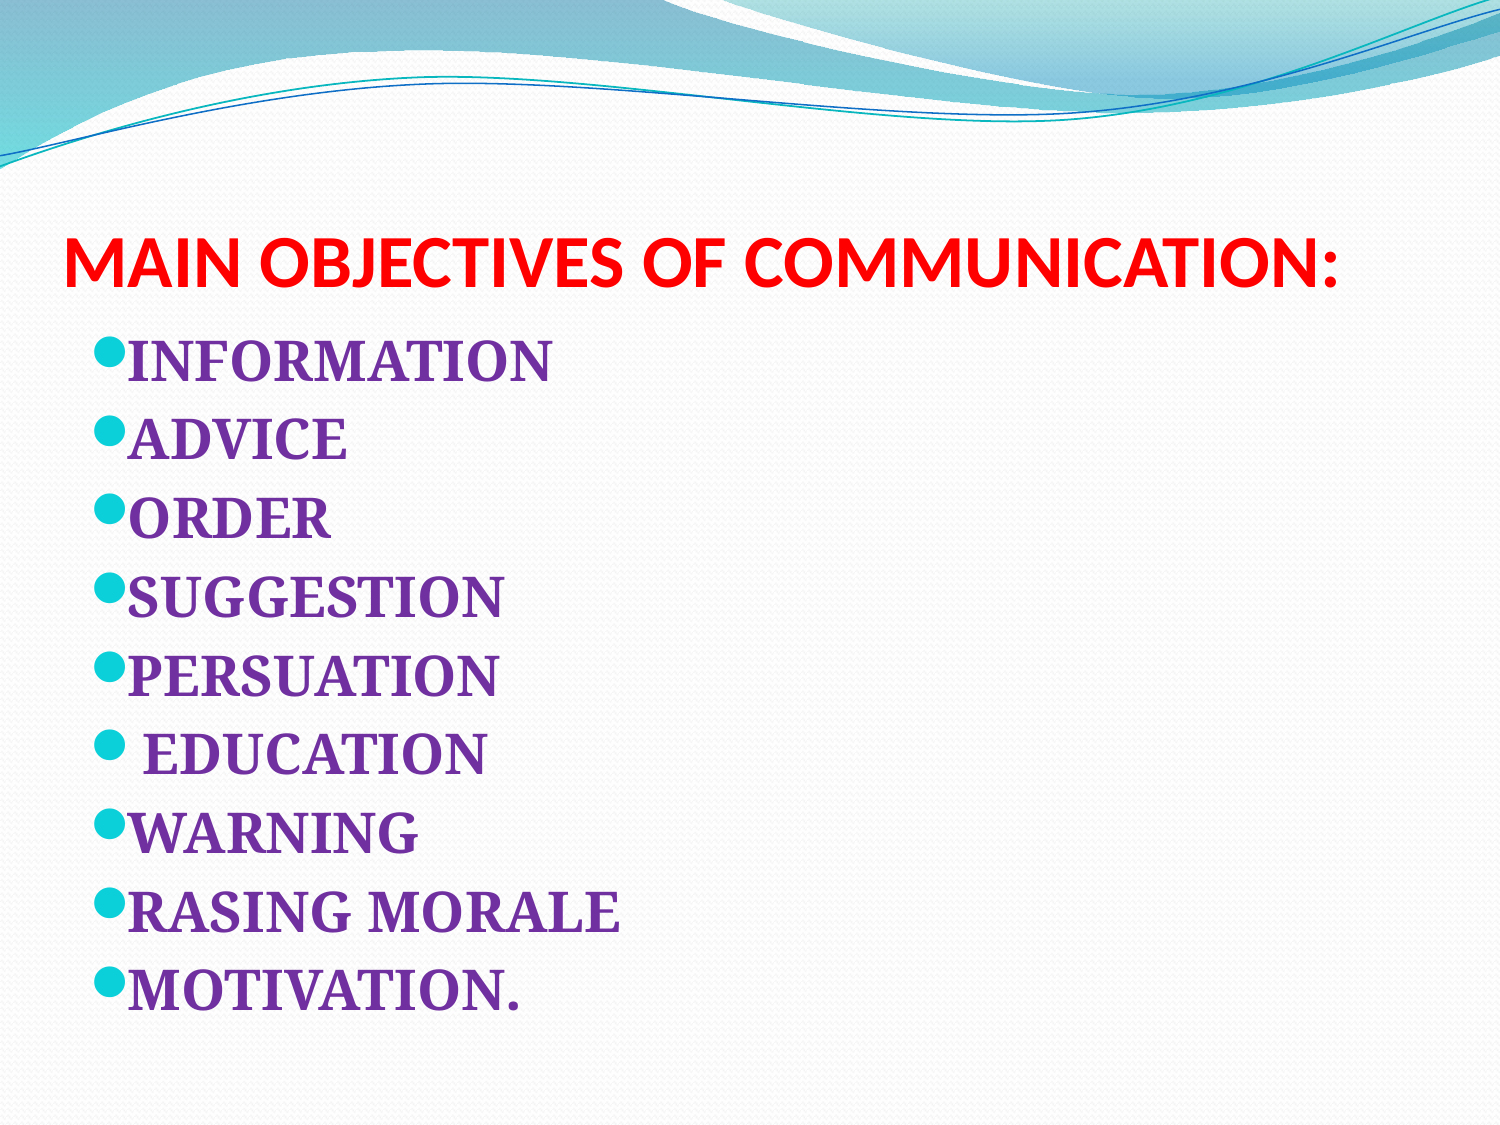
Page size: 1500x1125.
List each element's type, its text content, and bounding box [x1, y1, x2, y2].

title MAIN OBJECTIVES OF COMMUNICATION: [62, 87, 1425, 303]
list INFORMATION ADVICE ORDER SUGGESTION PERSUATION EDUCATION WARNING RASING MORALE MOTIVATION. [75, 317, 1425, 1038]
